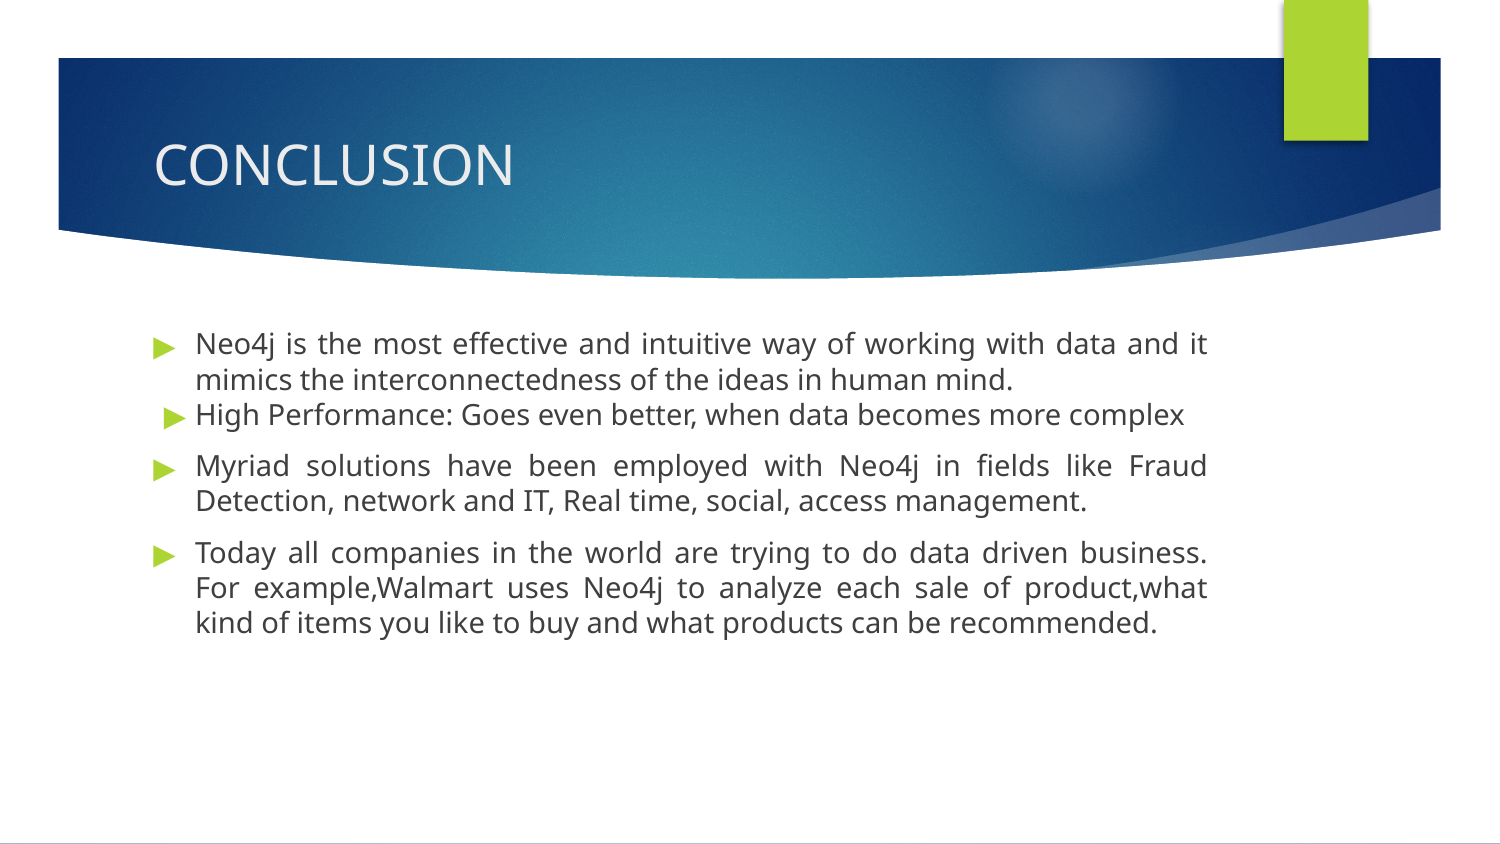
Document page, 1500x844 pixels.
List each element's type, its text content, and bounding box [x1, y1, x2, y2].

picture [59, 58, 1440, 278]
title CONCLUSION [142, 119, 1220, 207]
list Neo4j is the most effective and intuitive way of working with data and it mimics the interconnectedness of the ideas in human mind. High Performance: Goes even better, when data becomes more complex Myriad solutions have been employed with Neo4j in fields like Fraud Detection, network and IT, Real time, social, access management. Today all companies in the world are trying to do data driven business. For example,Walmart uses Neo4j to analyze each sale of product,what kind of items you like to buy and what products can be recommended. [142, 320, 1220, 741]
